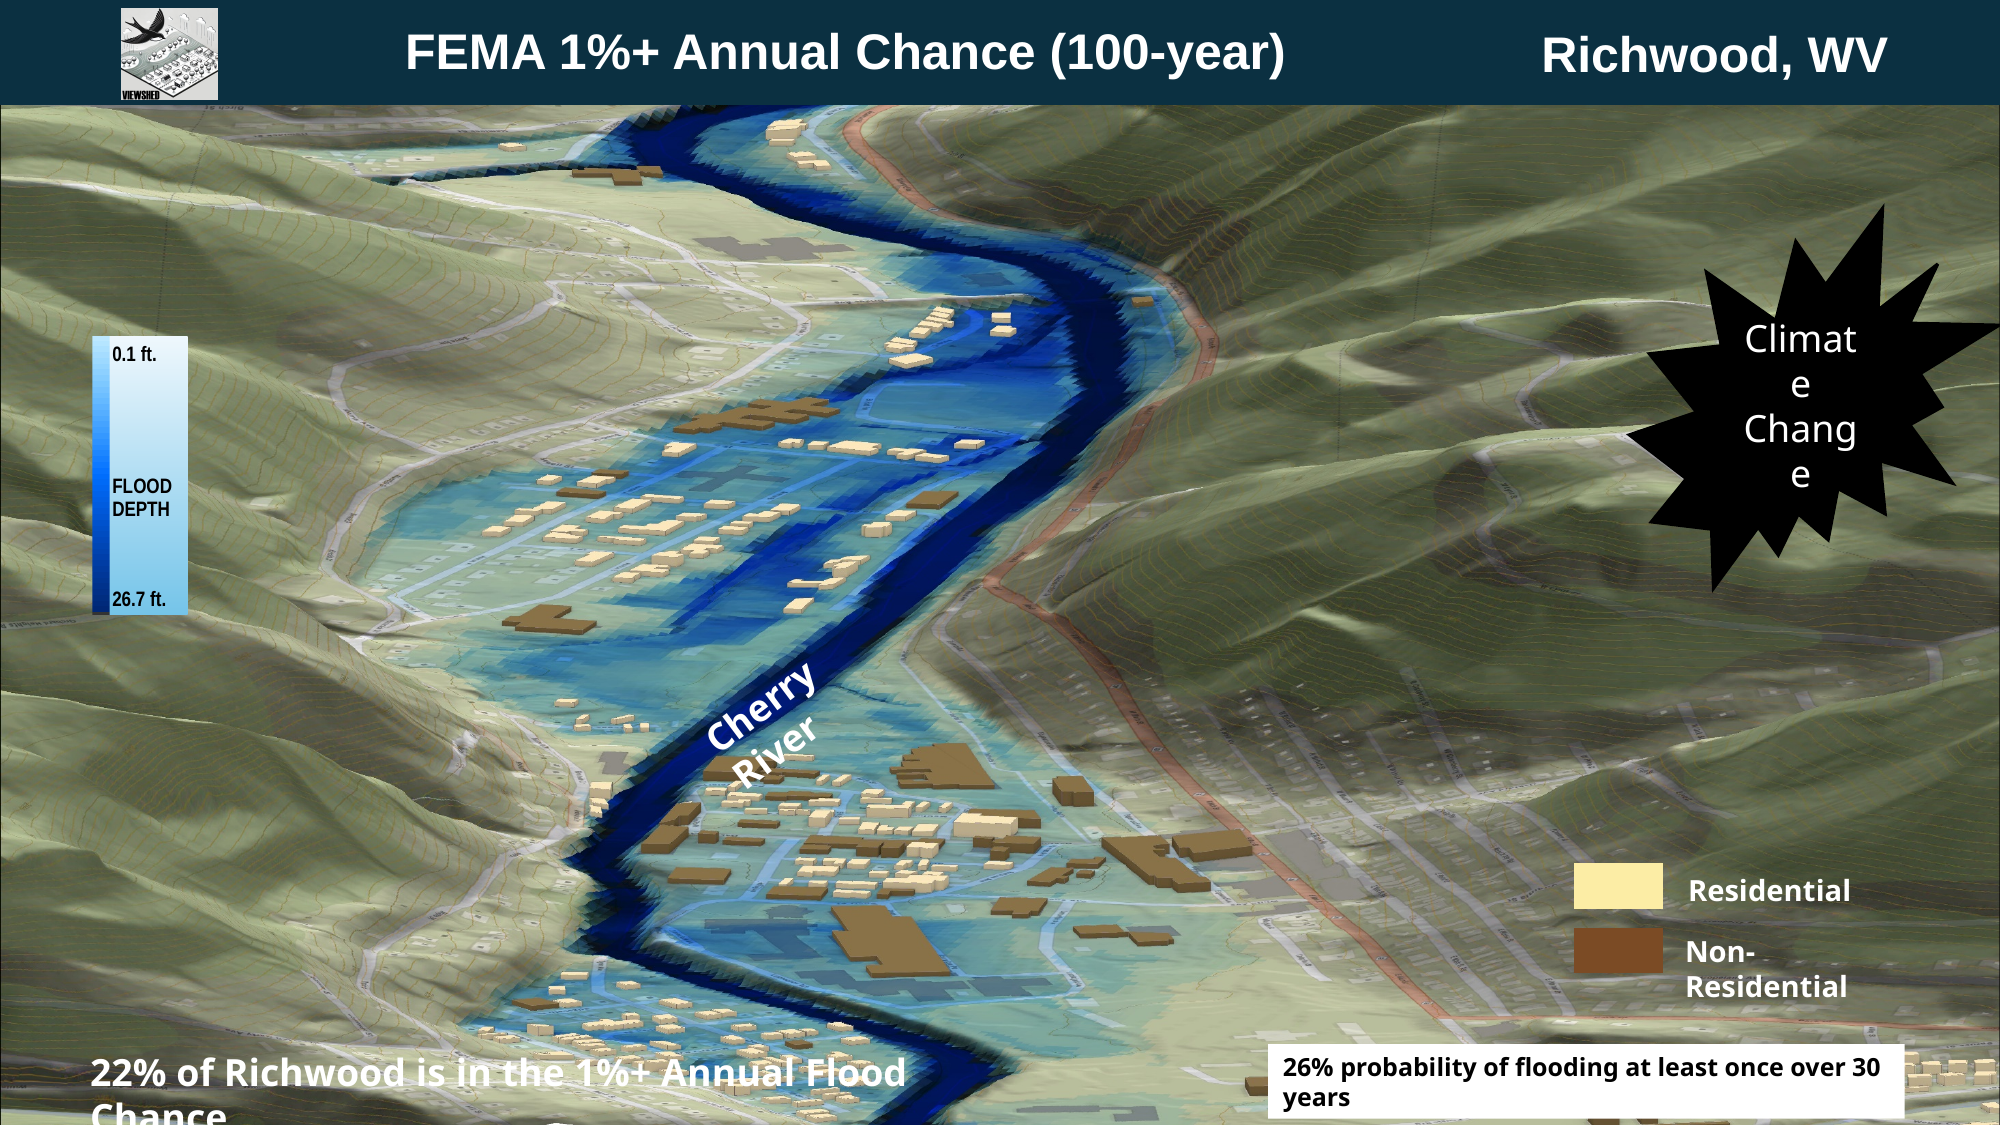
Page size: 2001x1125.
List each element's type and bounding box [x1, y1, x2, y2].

picture [0, 0, 2000, 1125]
text_box [91, 335, 189, 616]
text_box [1575, 864, 1906, 977]
